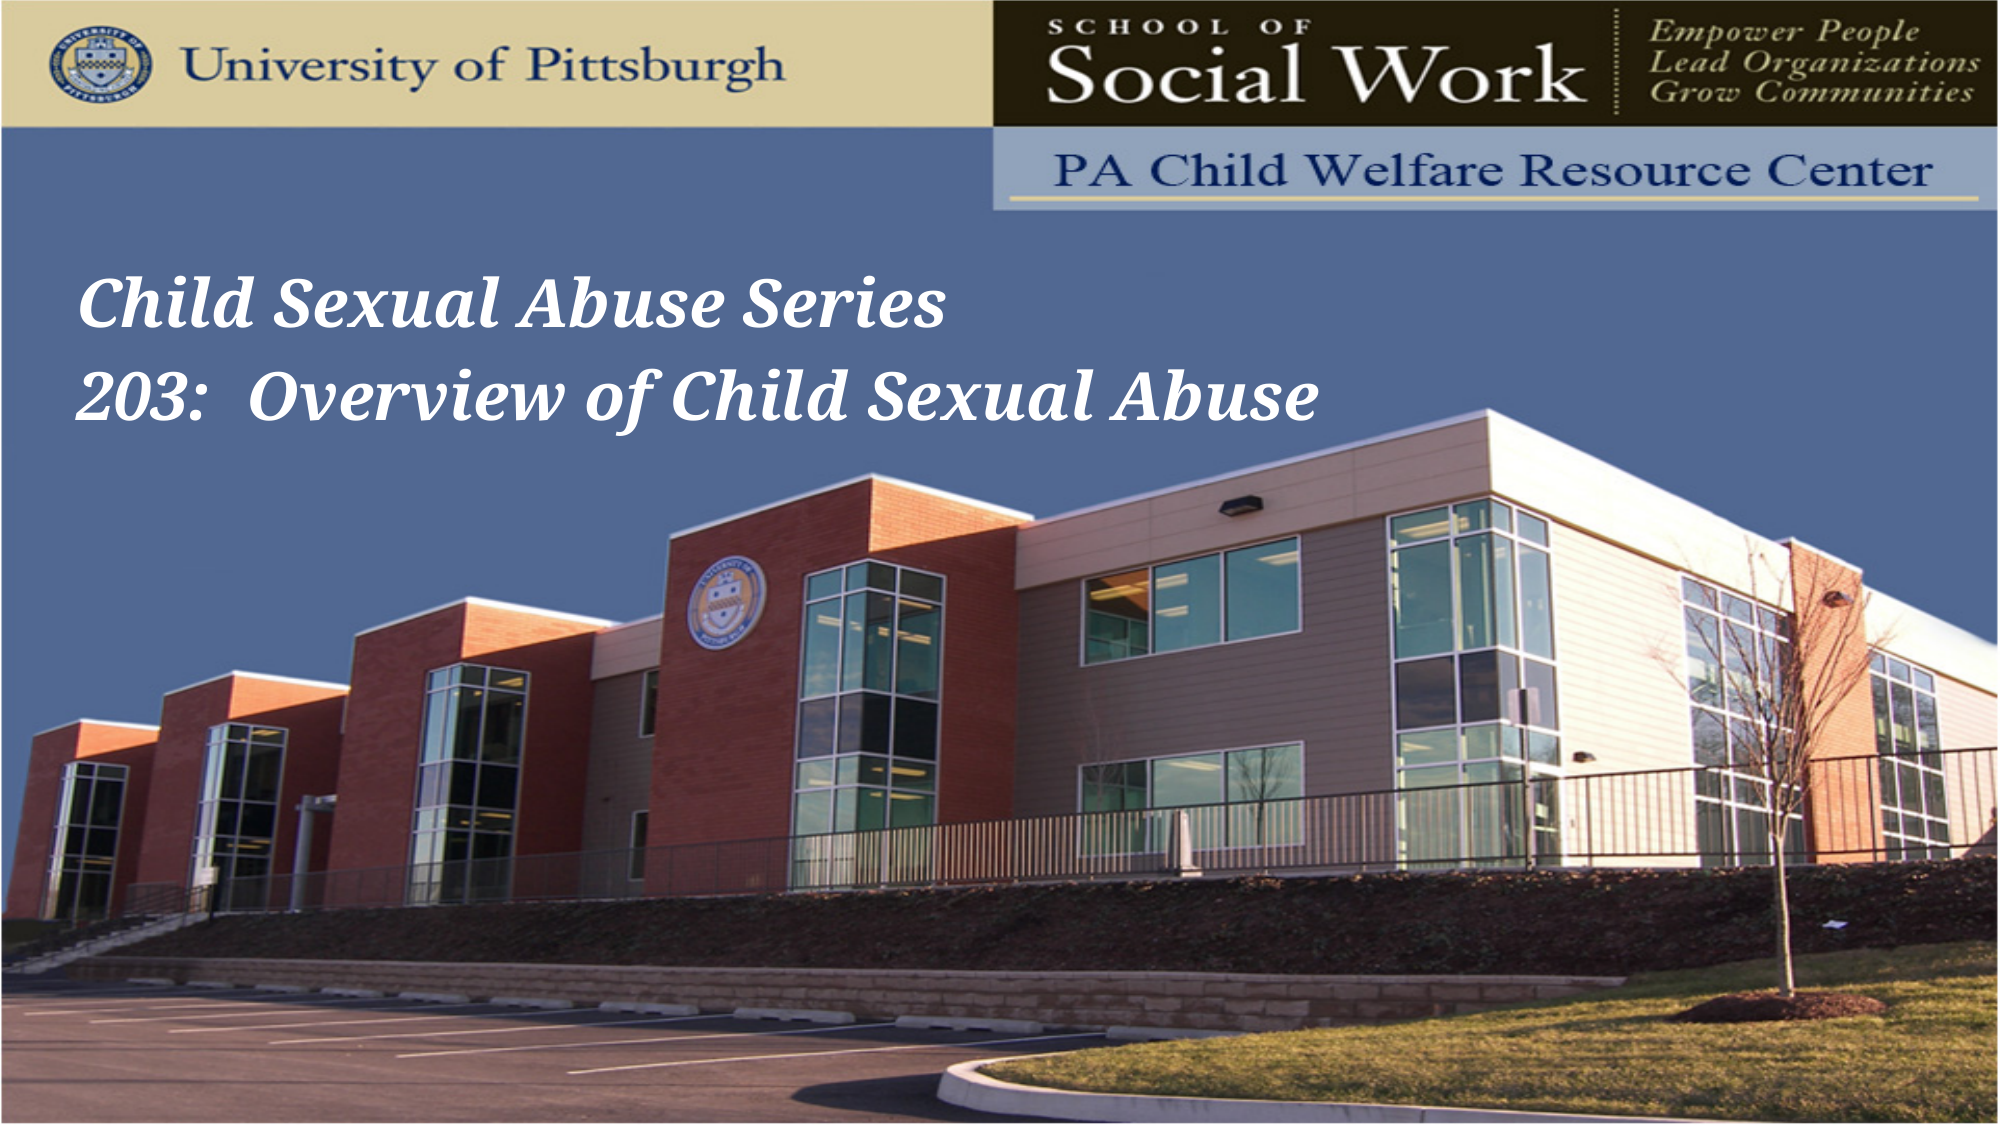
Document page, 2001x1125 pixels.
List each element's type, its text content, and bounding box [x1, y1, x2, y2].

list Child Sexual Abuse Series 203: Overview of Child Sexual Abuse [61, 252, 1929, 404]
picture [0, 0, 2000, 1125]
